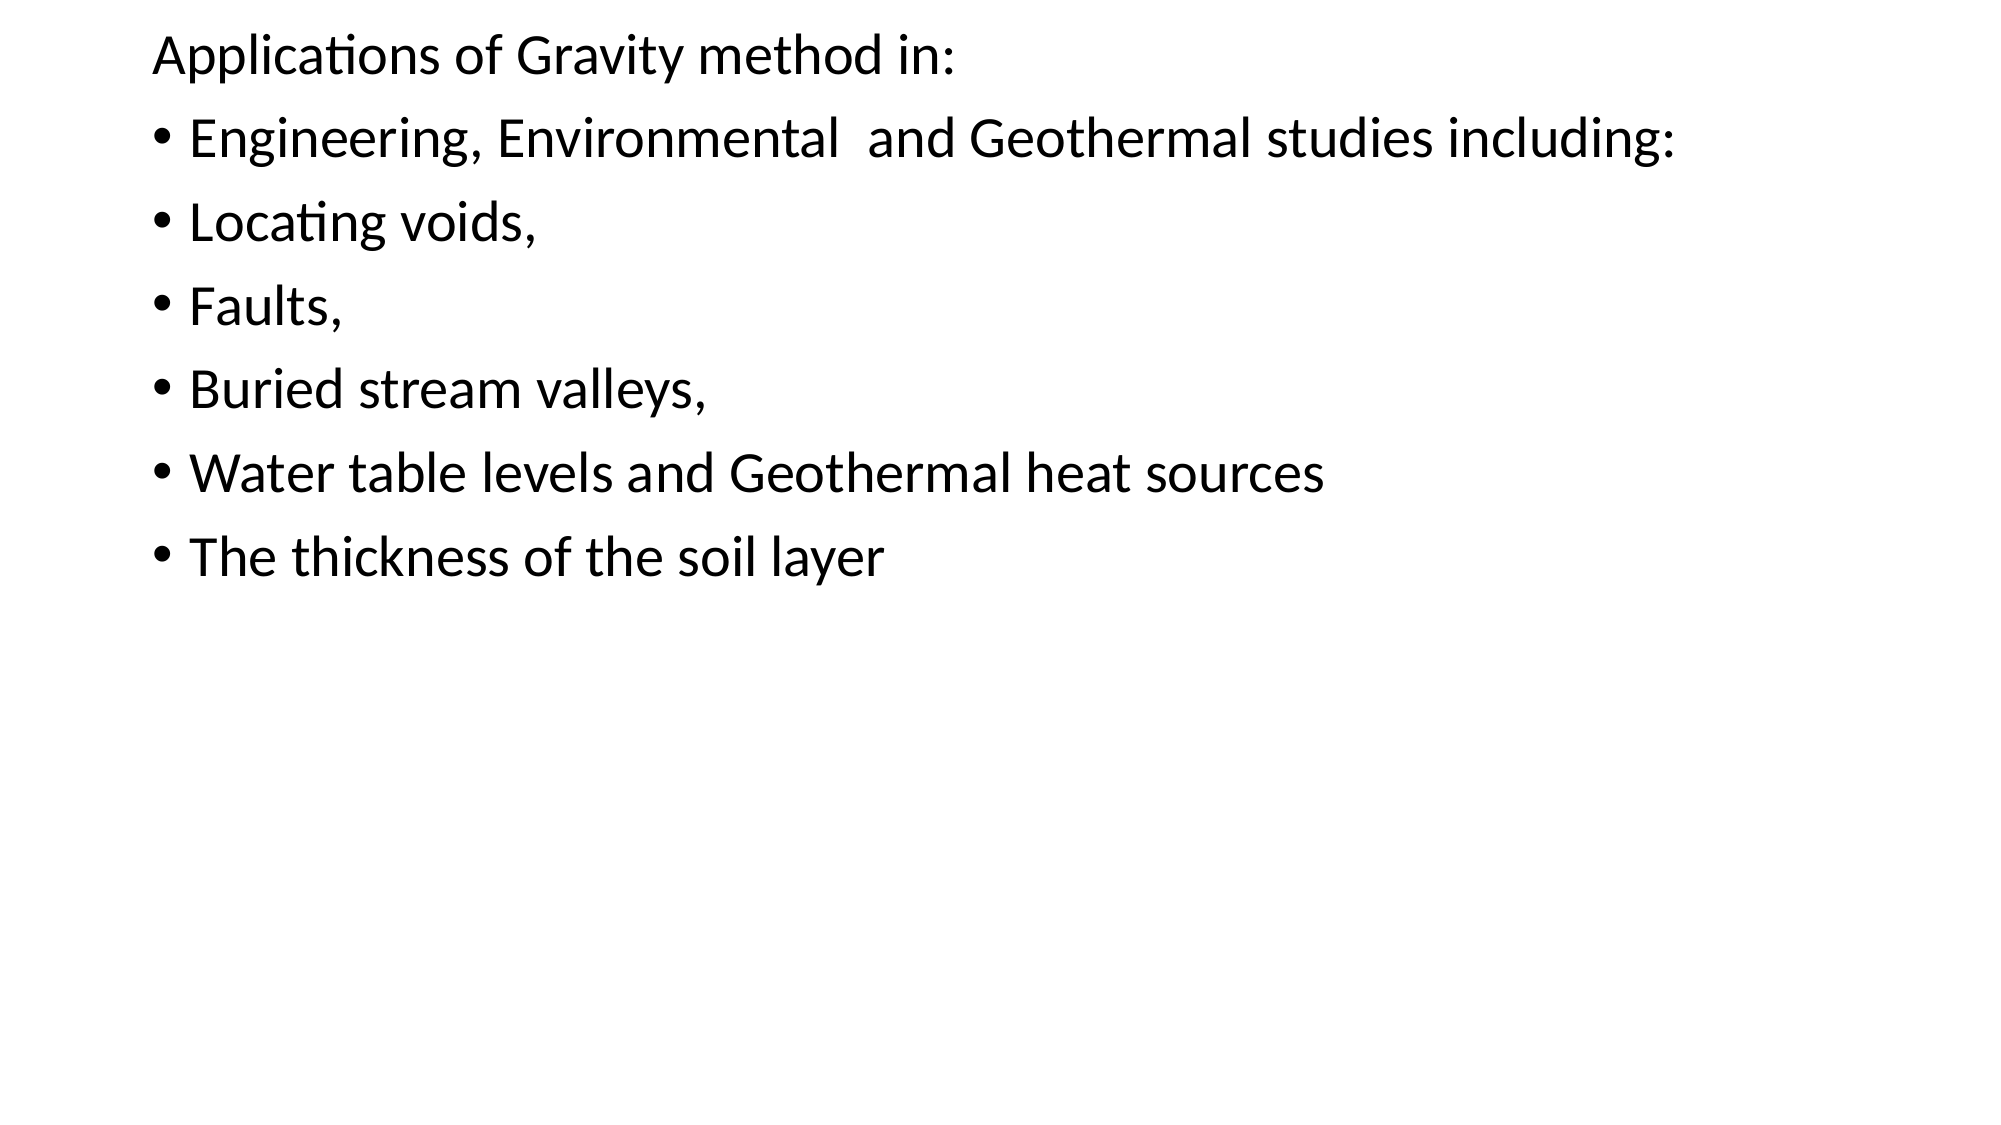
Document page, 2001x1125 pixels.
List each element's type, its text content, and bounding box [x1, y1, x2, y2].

list Applications of Gravity method in: Engineering, Environmental and Geothermal studies including: Locating voids, Faults, Buried stream valleys, Water table levels and Geothermal heat sources The thickness of the soil layer [137, 16, 1863, 1014]
